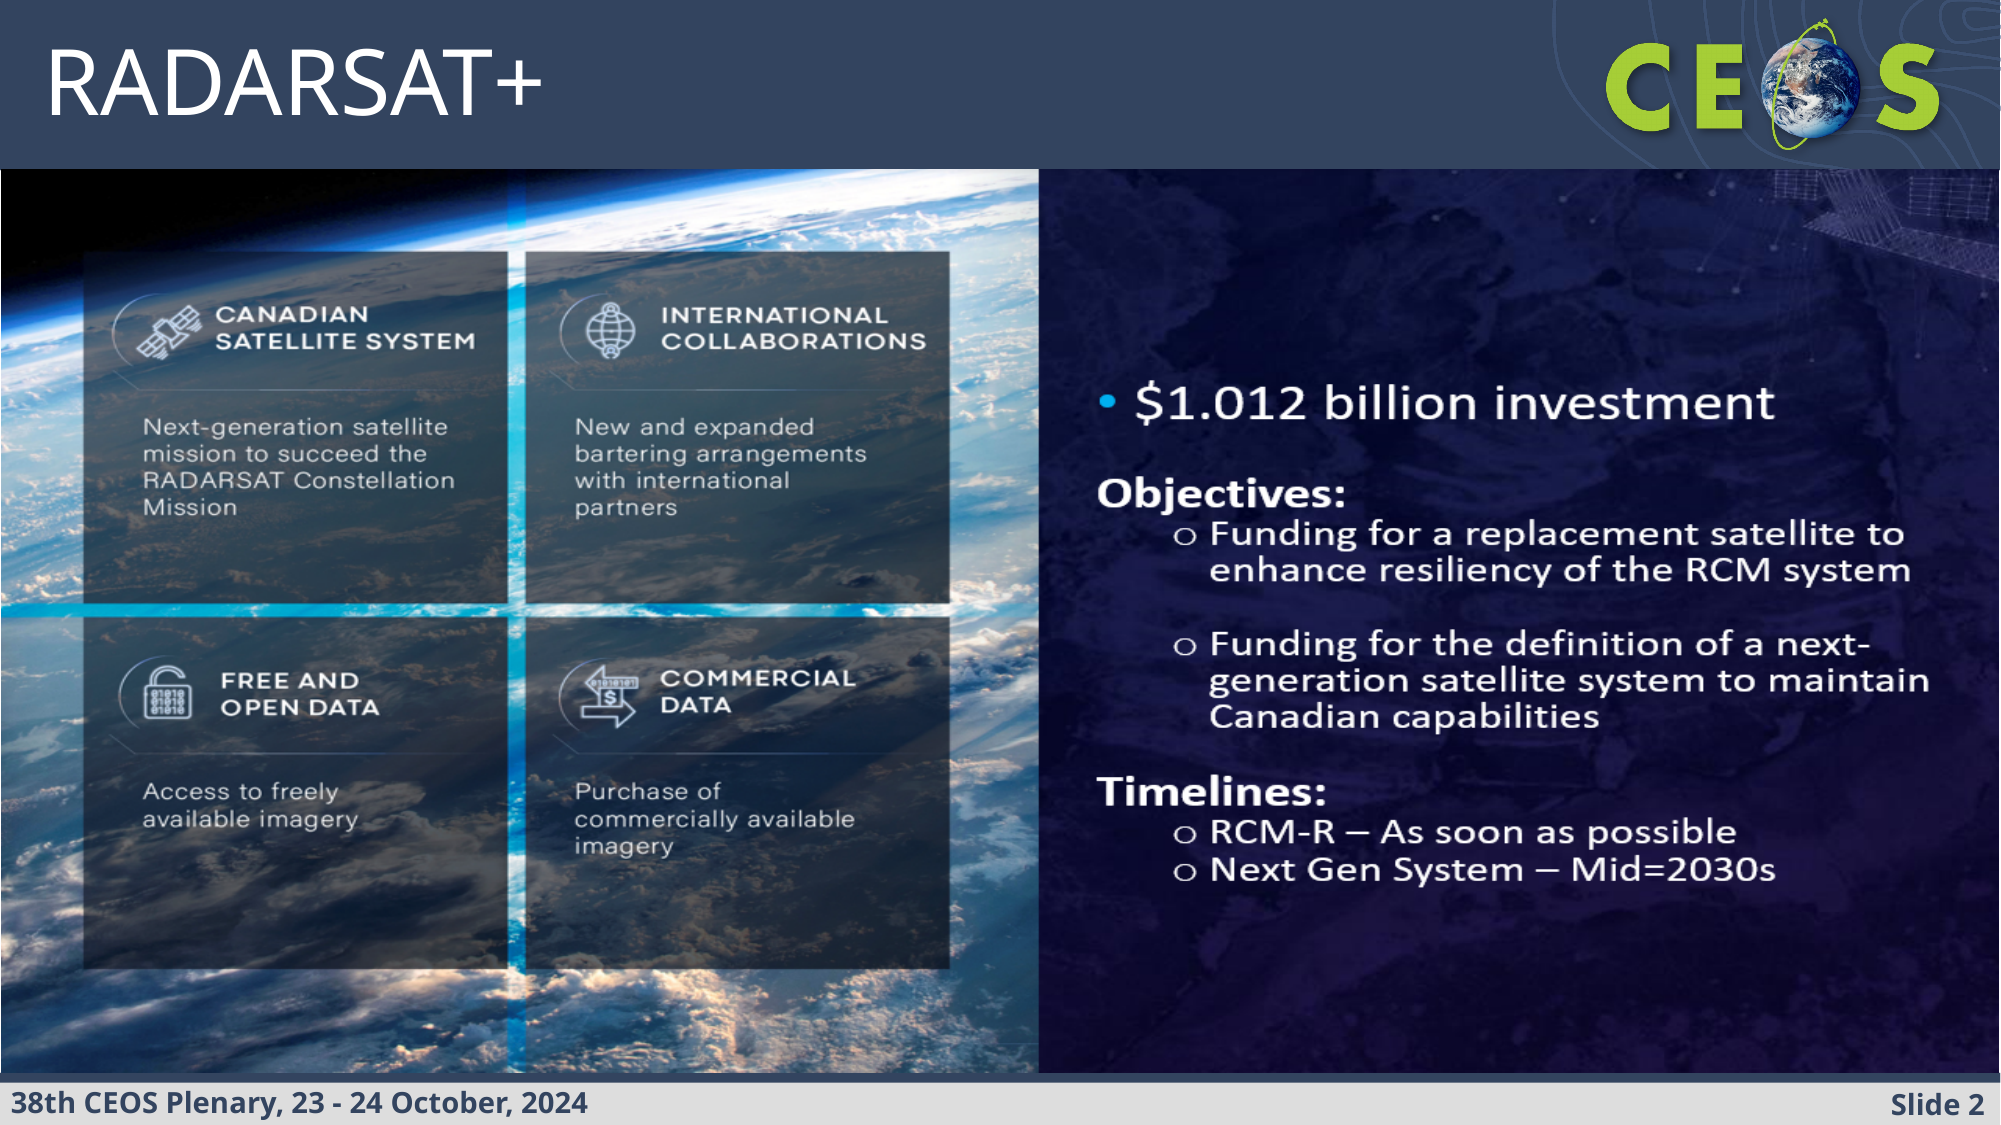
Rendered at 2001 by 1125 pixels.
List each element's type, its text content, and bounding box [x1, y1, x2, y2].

picture [1, 169, 1999, 1074]
picture [1606, 18, 1939, 150]
title RADARSAT+ [28, 28, 1569, 157]
